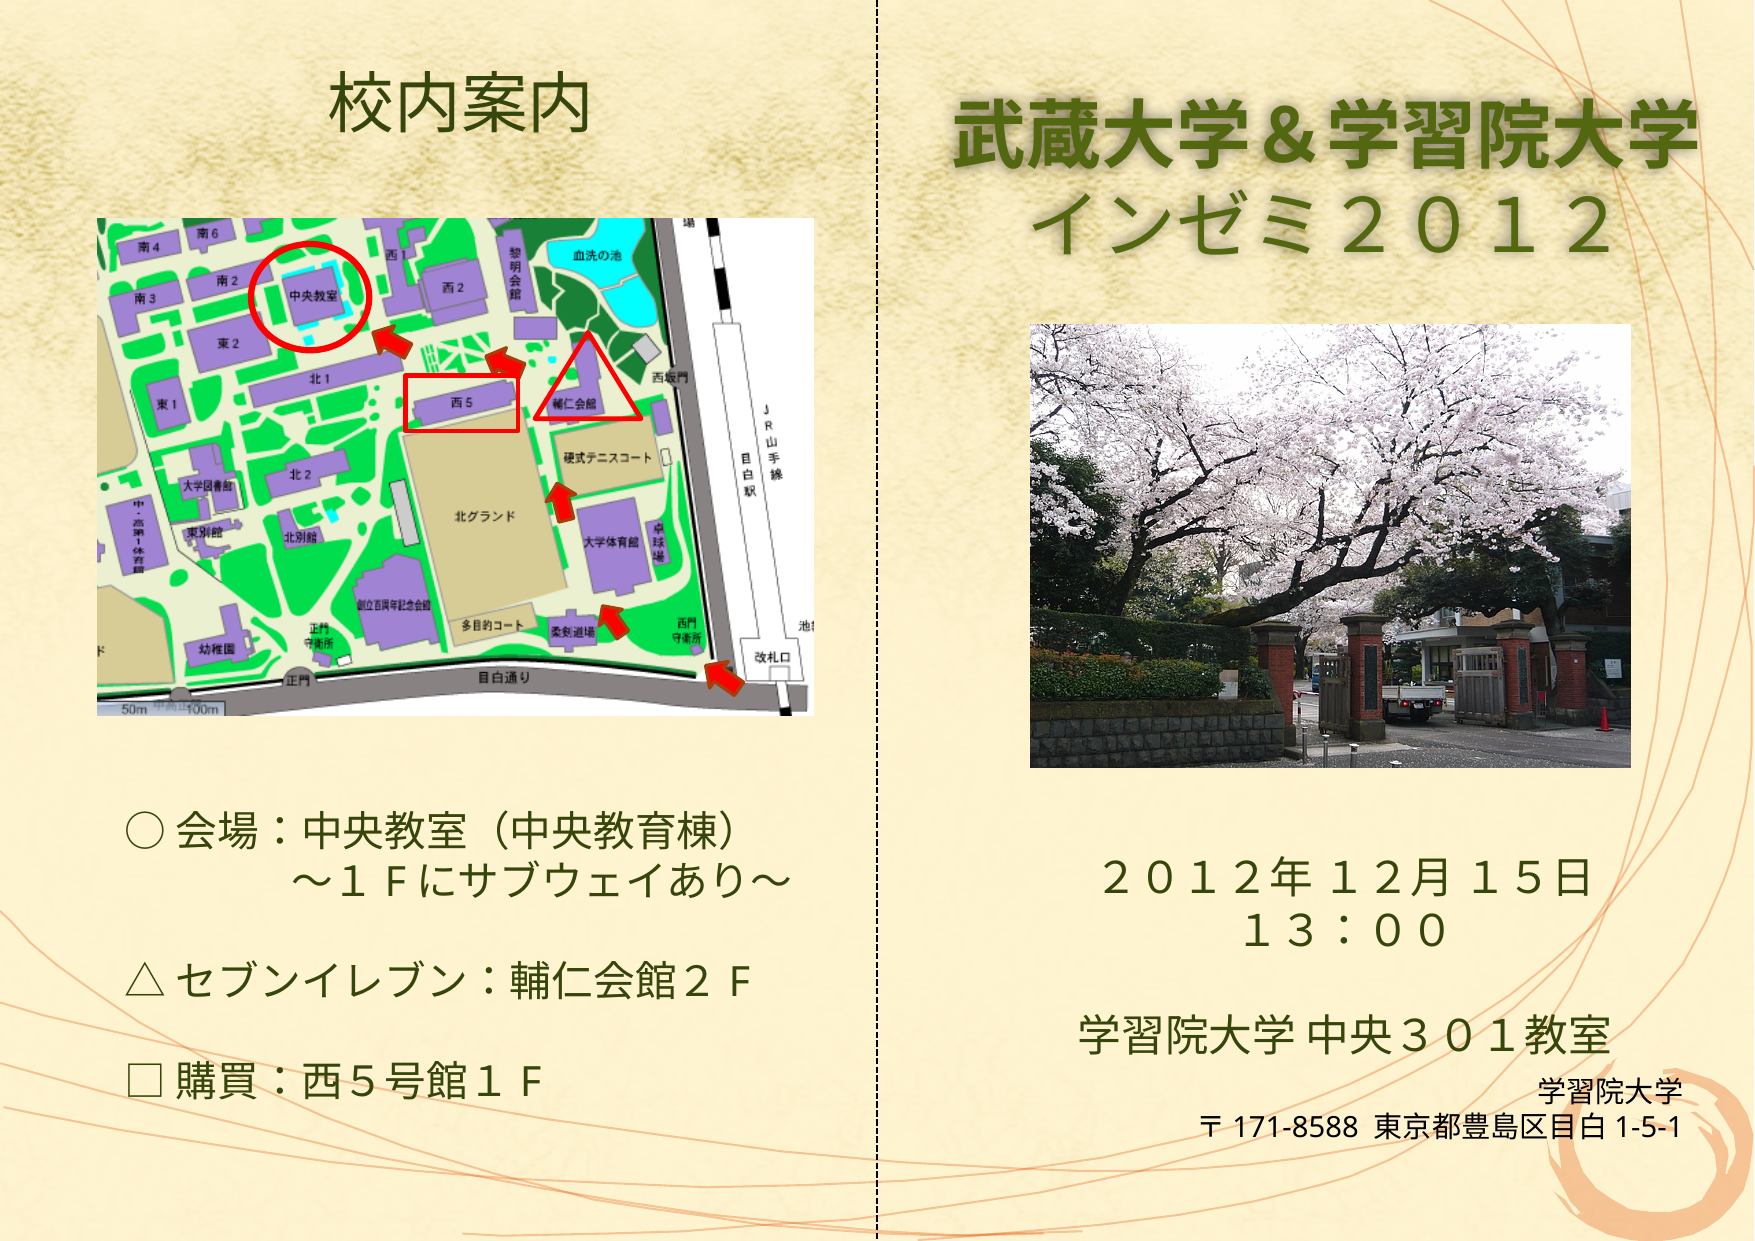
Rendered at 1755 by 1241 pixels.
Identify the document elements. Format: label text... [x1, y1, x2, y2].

text_box ２０１２年 １２月 １５日 １３：００ 学習院大学 中央３０１教室 [1058, 842, 1631, 1065]
text_box 校内案内 [226, 53, 696, 148]
picture [96, 217, 814, 716]
text_box 学習院大学 〒171-8588 東京都豊島区目白1-5-1 [1006, 1065, 1699, 1186]
title 武蔵大学＆学習院大学 インゼミ２０１２ [928, 75, 1724, 280]
picture [1030, 324, 1632, 769]
text_box ○会場：中央教室（中央教育棟） ～１Fにサブウェイあり～ △セブンイレブン：輔仁会館２F □購買：西５号館１F [109, 797, 814, 1113]
